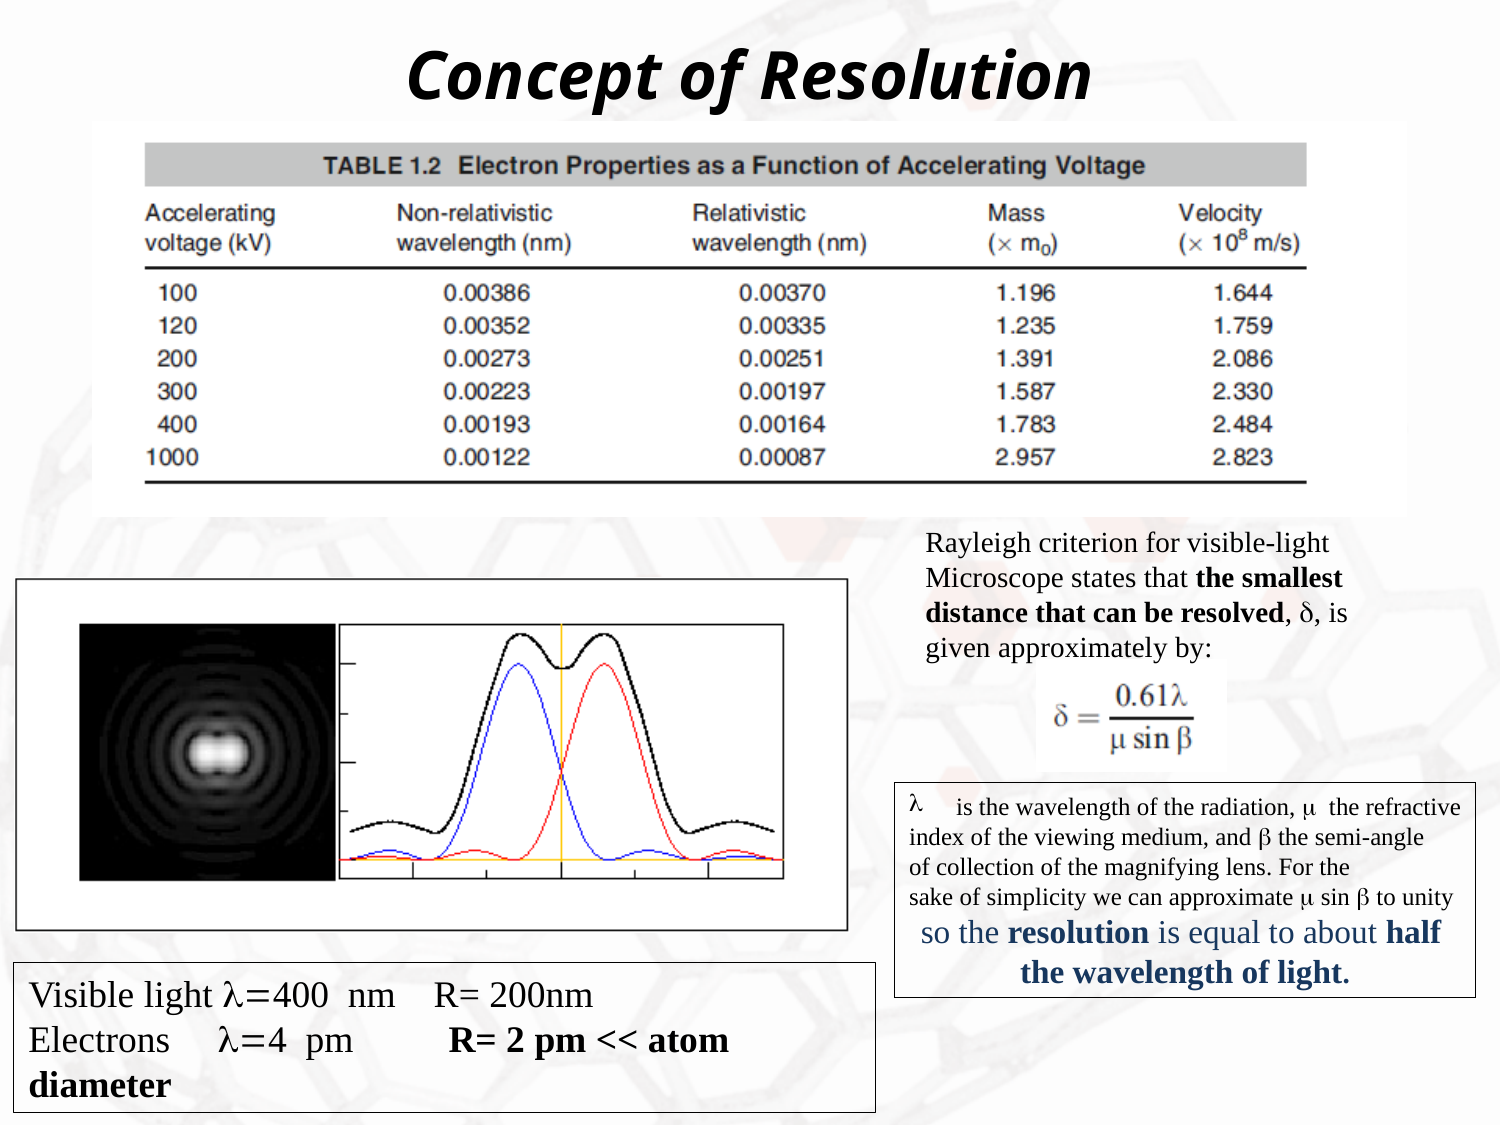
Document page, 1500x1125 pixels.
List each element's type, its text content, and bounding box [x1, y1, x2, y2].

picture [0, 1, 1500, 1125]
text_box Visible light l=400 nm R= 200nm Electrons l=4 pm R= 2 pm << atom diameter [13, 962, 875, 1113]
title Concept of Resolution [74, 1, 1426, 168]
text_box Rayleigh criterion for visible-light Microscope states that the smallest distance that can be resolved, d, is given approximately by: [910, 524, 1371, 671]
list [13, 577, 851, 933]
text_box is the wavelength of the radiation, m the refractive index of the viewing medium, and b the semi-angle of collection of the magnifying lens. For the sake of simplicity we can approximate m sin b to unity so the resolution is equal to about half the wavelength of light. [894, 782, 1476, 998]
